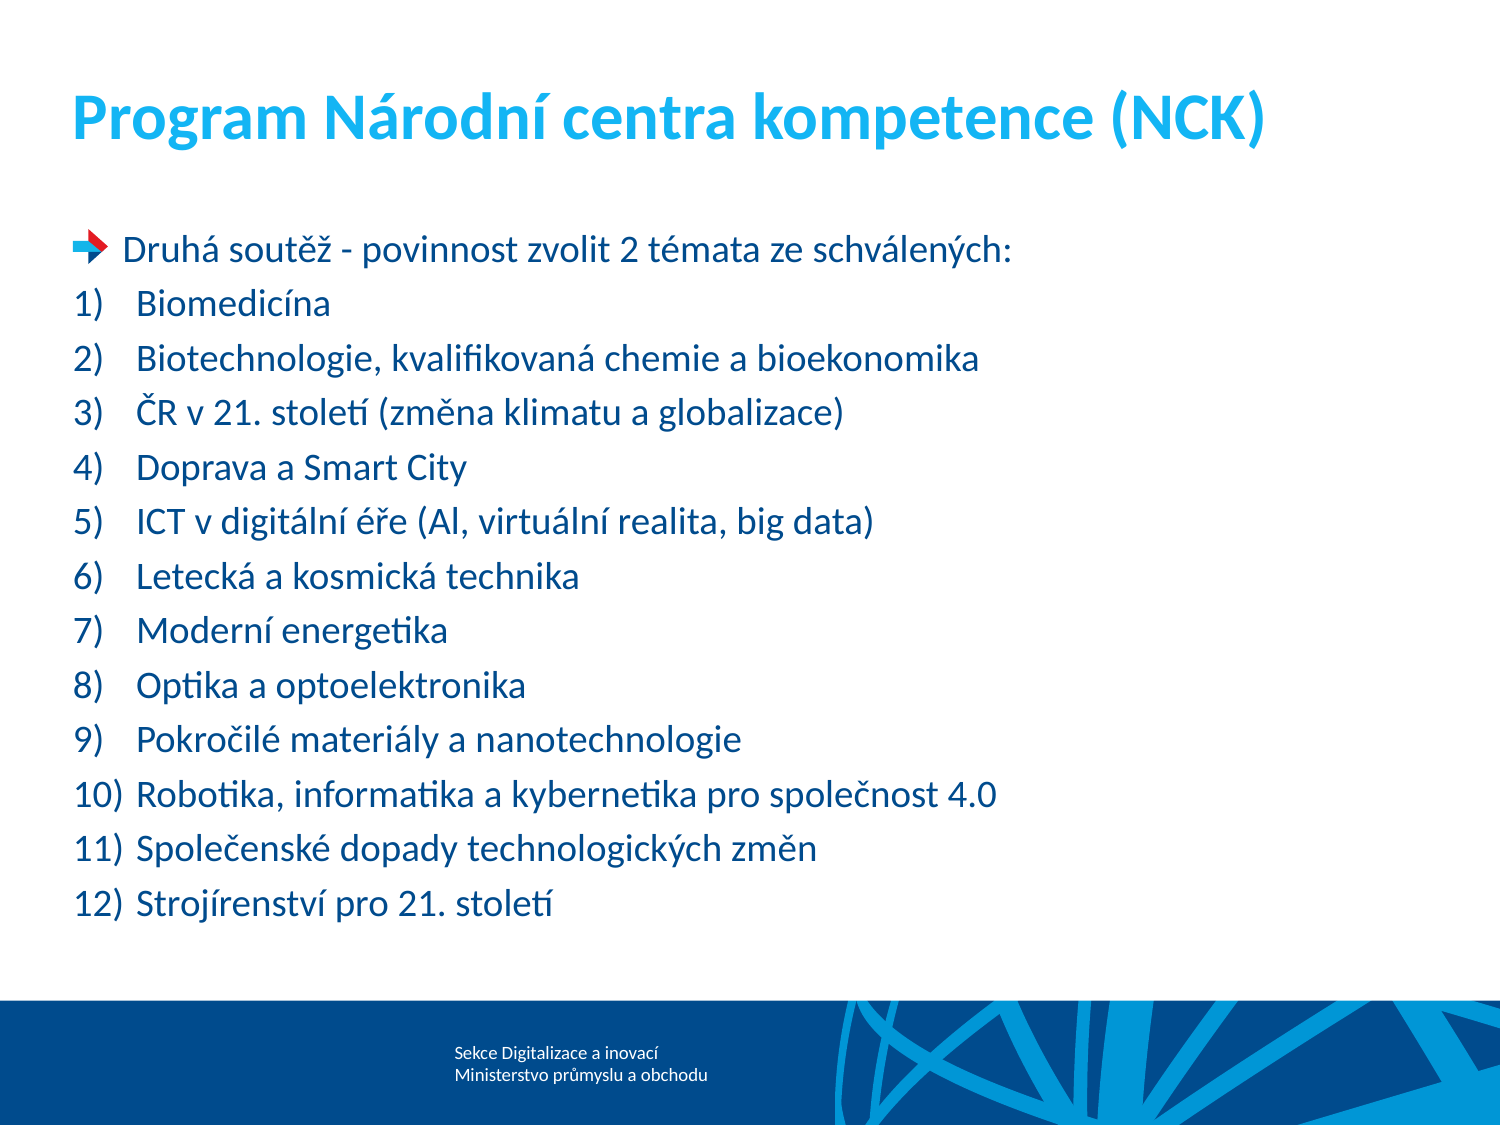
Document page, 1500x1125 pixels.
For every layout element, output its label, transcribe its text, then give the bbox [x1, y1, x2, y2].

title Program Národní centra kompetence (NCK) [72, 73, 1425, 154]
list Druhá soutěž - povinnost zvolit 2 témata ze schválených: Biomedicína Biotechnologie, kvalifikovaná chemie a bioekonomika ČR v 21. století (změna klimatu a globalizace) Doprava a Smart City ICT v digitální éře (Al, virtuální realita, big data) Letecká a kosmická technika Moderní energetika Optika a optoelektronika Pokročilé materiály a nanotechnologie Robotika, informatika a kybernetika pro společnost 4.0 Společenské dopady technologických změn Strojírenství pro 21. století [72, 164, 1425, 928]
